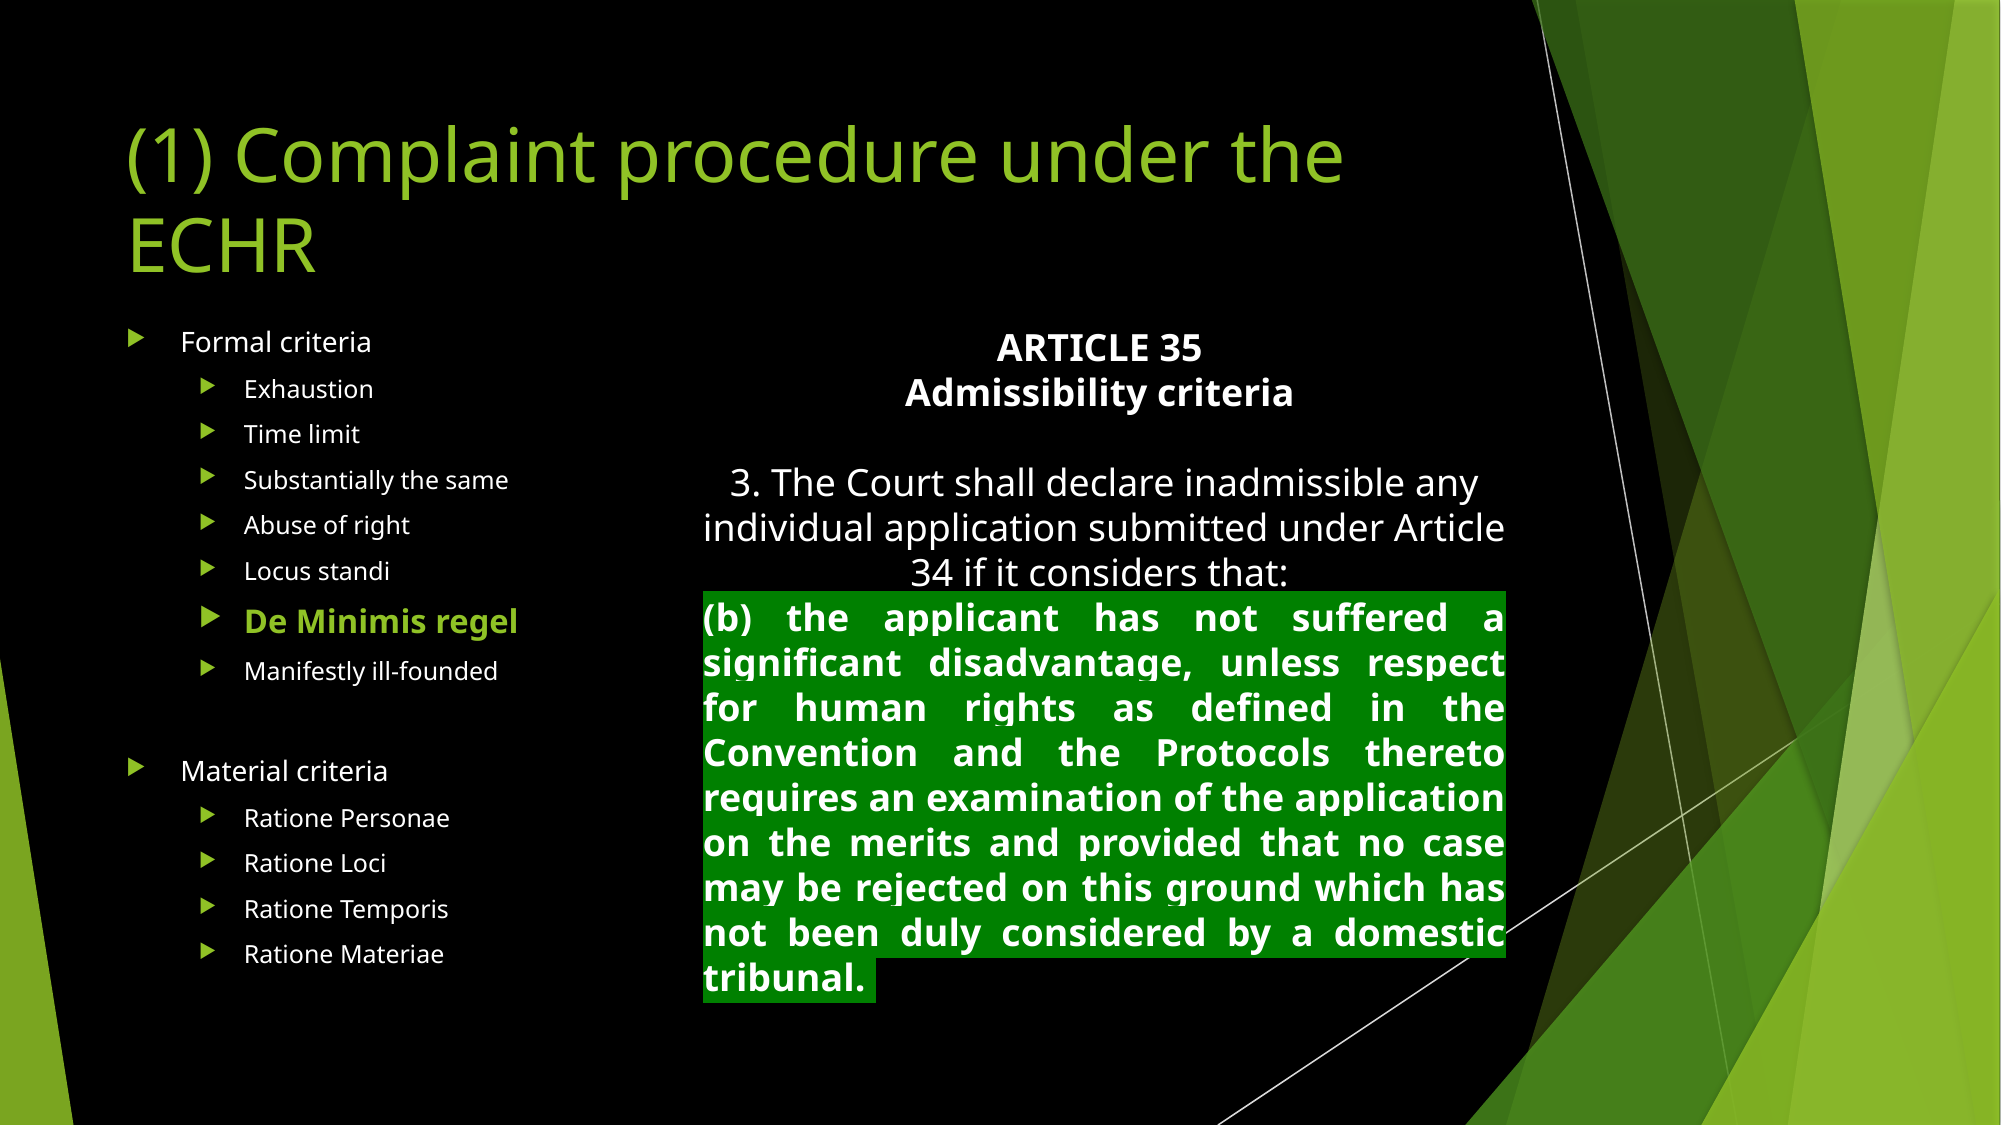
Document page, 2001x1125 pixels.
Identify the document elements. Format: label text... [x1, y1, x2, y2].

title (1) Complaint procedure under the ECHR [111, 99, 1522, 317]
list Formal criteria Exhaustion Time limit Substantially the same Abuse of right Locus standi De Minimis regel Manifestly ill-founded Material criteria Ratione Personae Ratione Loci Ratione Temporis Ratione Materiae [111, 316, 612, 984]
text_box ARTICLE 35 Admissibility criteria 3. The Court shall declare inadmissible any individual application submitted under Article 34 if it considers that: (b) the applicant has not suffered a significant disadvantage, unless respect for human rights as defined in the Convention and the Protocols thereto requires an examination of the application on the merits and provided that no case may be rejected on this ground which has not been duly considered by a domestic tribunal. [688, 316, 1522, 1007]
